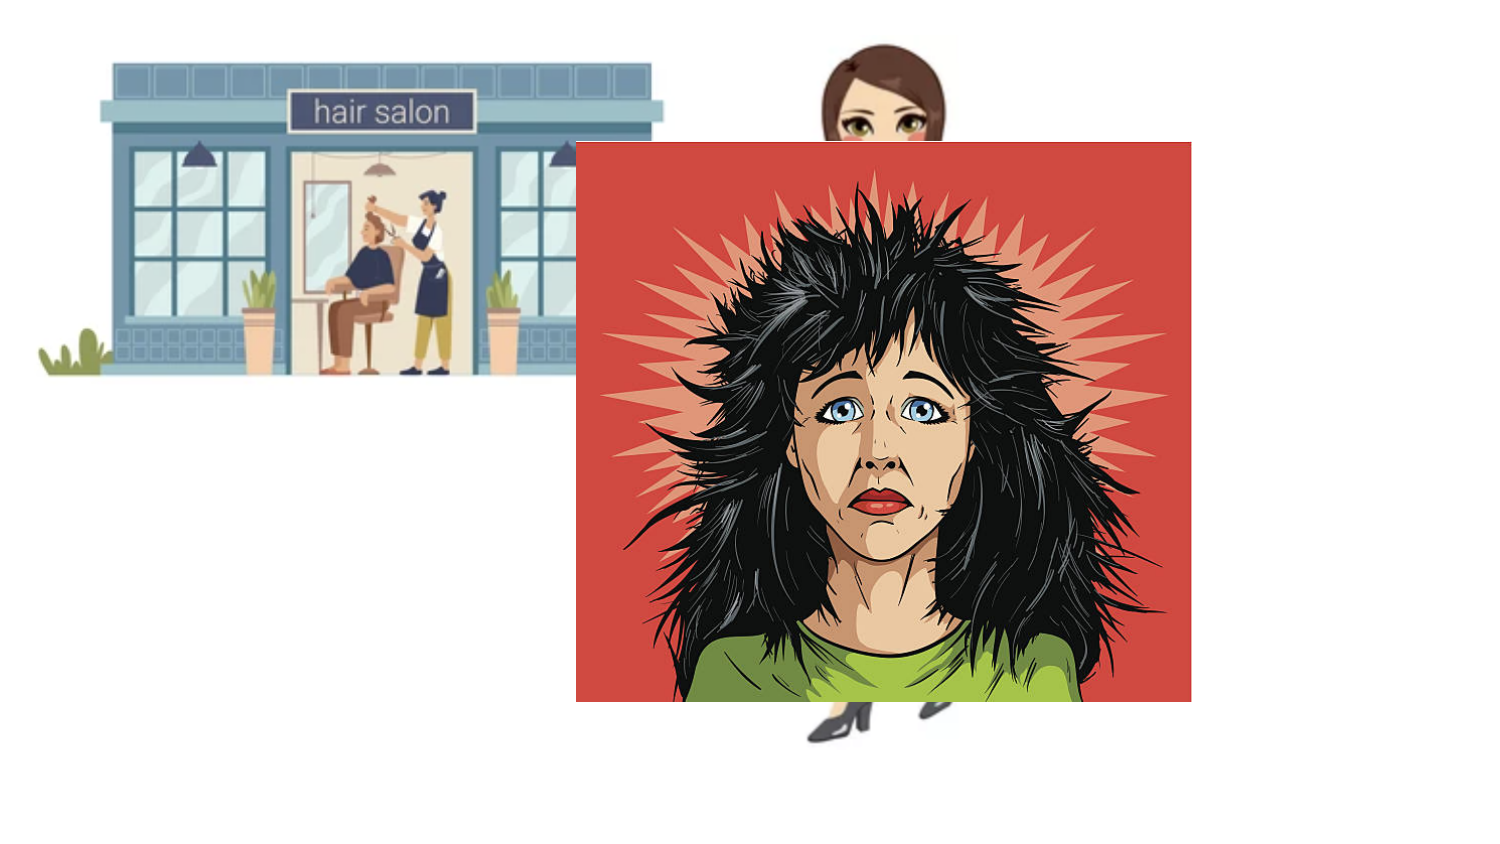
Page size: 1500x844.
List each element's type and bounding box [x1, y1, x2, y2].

picture [34, 34, 1193, 750]
